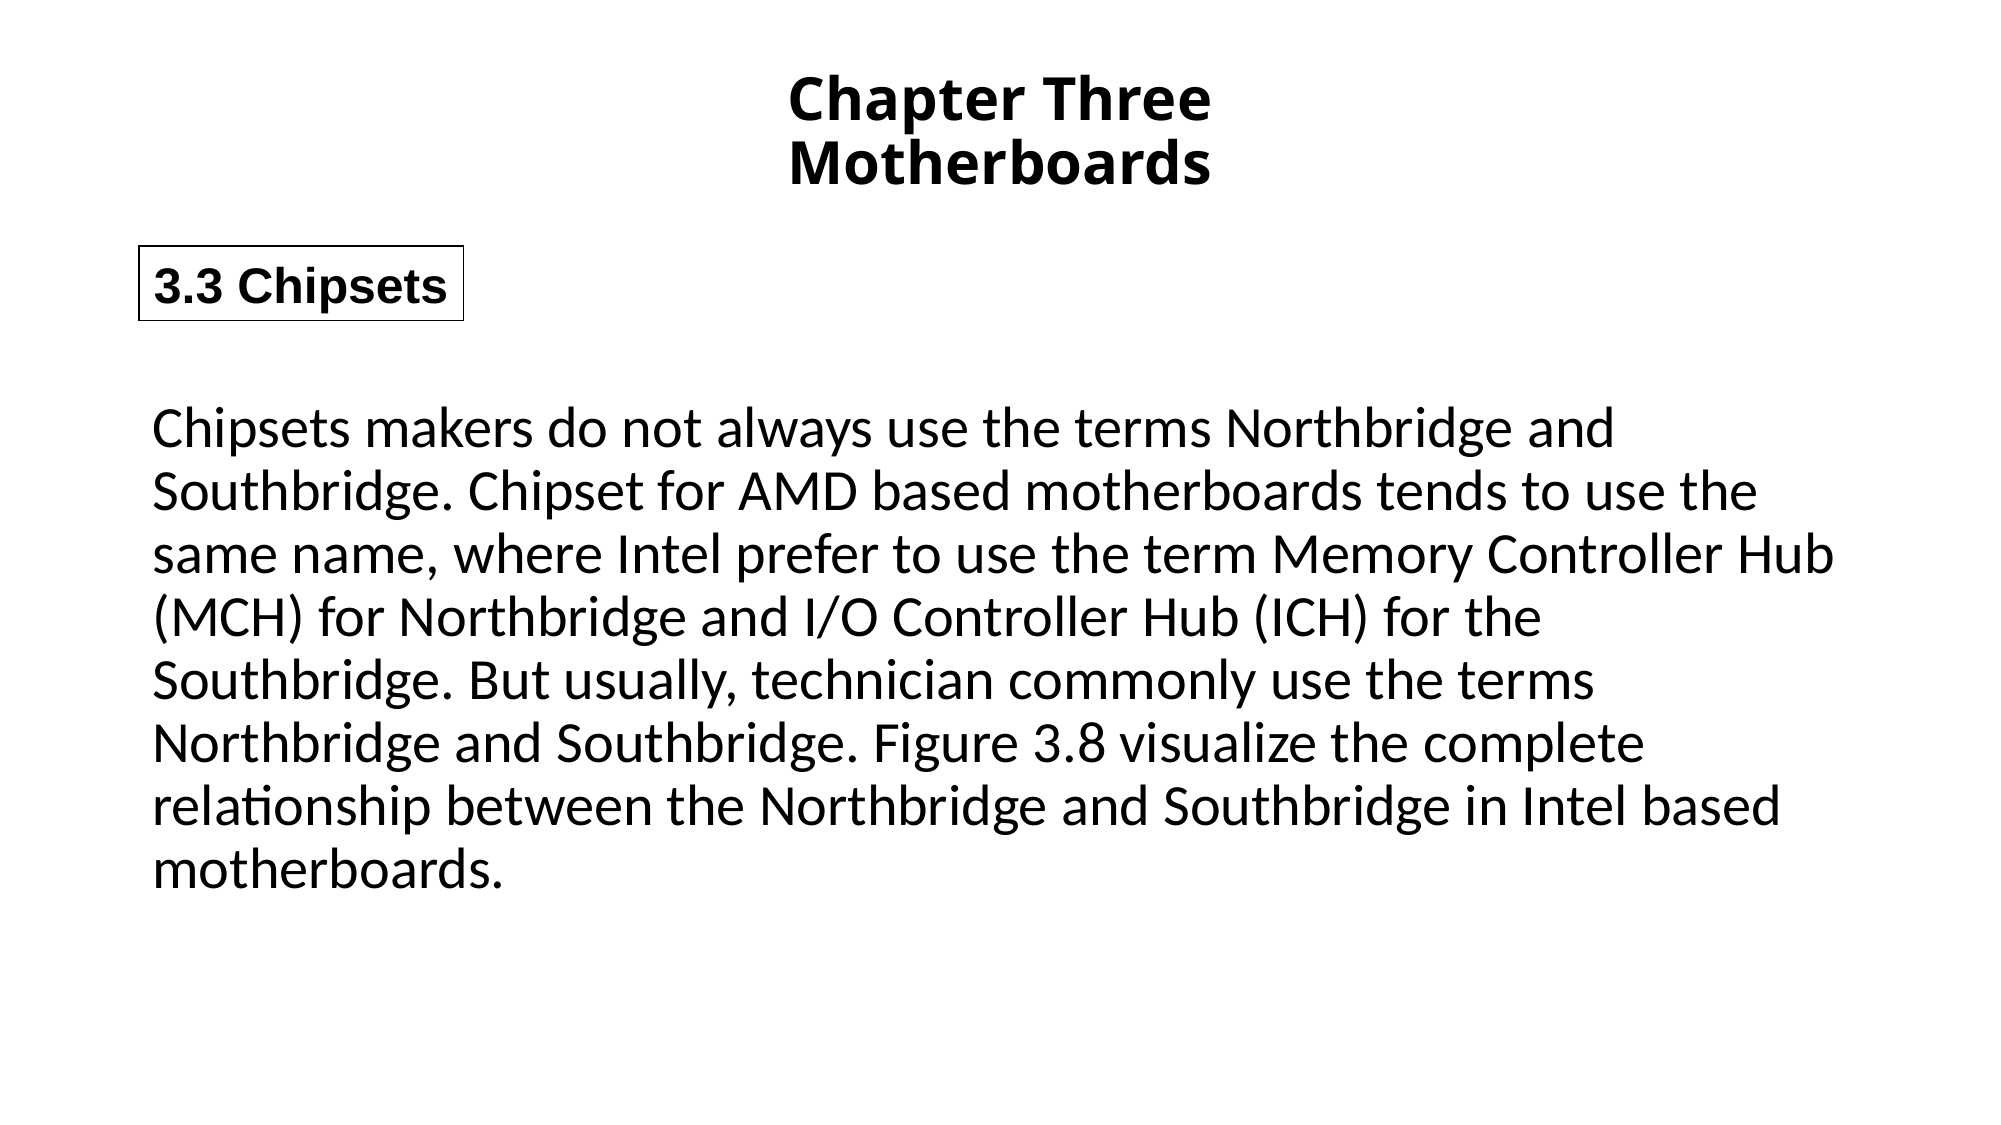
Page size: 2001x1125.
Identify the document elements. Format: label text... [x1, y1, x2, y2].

list Chipsets makers do not always use the terms Northbridge and Southbridge. Chipset for AMD based motherboards tends to use the same name, where Intel prefer to use the term Memory Controller Hub (MCH) for Northbridge and I/O Controller Hub (ICH) for the Southbridge. But usually, technician commonly use the terms Northbridge and Southbridge. Figure 3.8 visualize the complete relationship between the Northbridge and Southbridge in Intel based motherboards. [137, 389, 1863, 1014]
title Chapter Three Motherboards [137, 59, 1863, 278]
text_box 3.3 Chipsets [139, 246, 464, 321]
